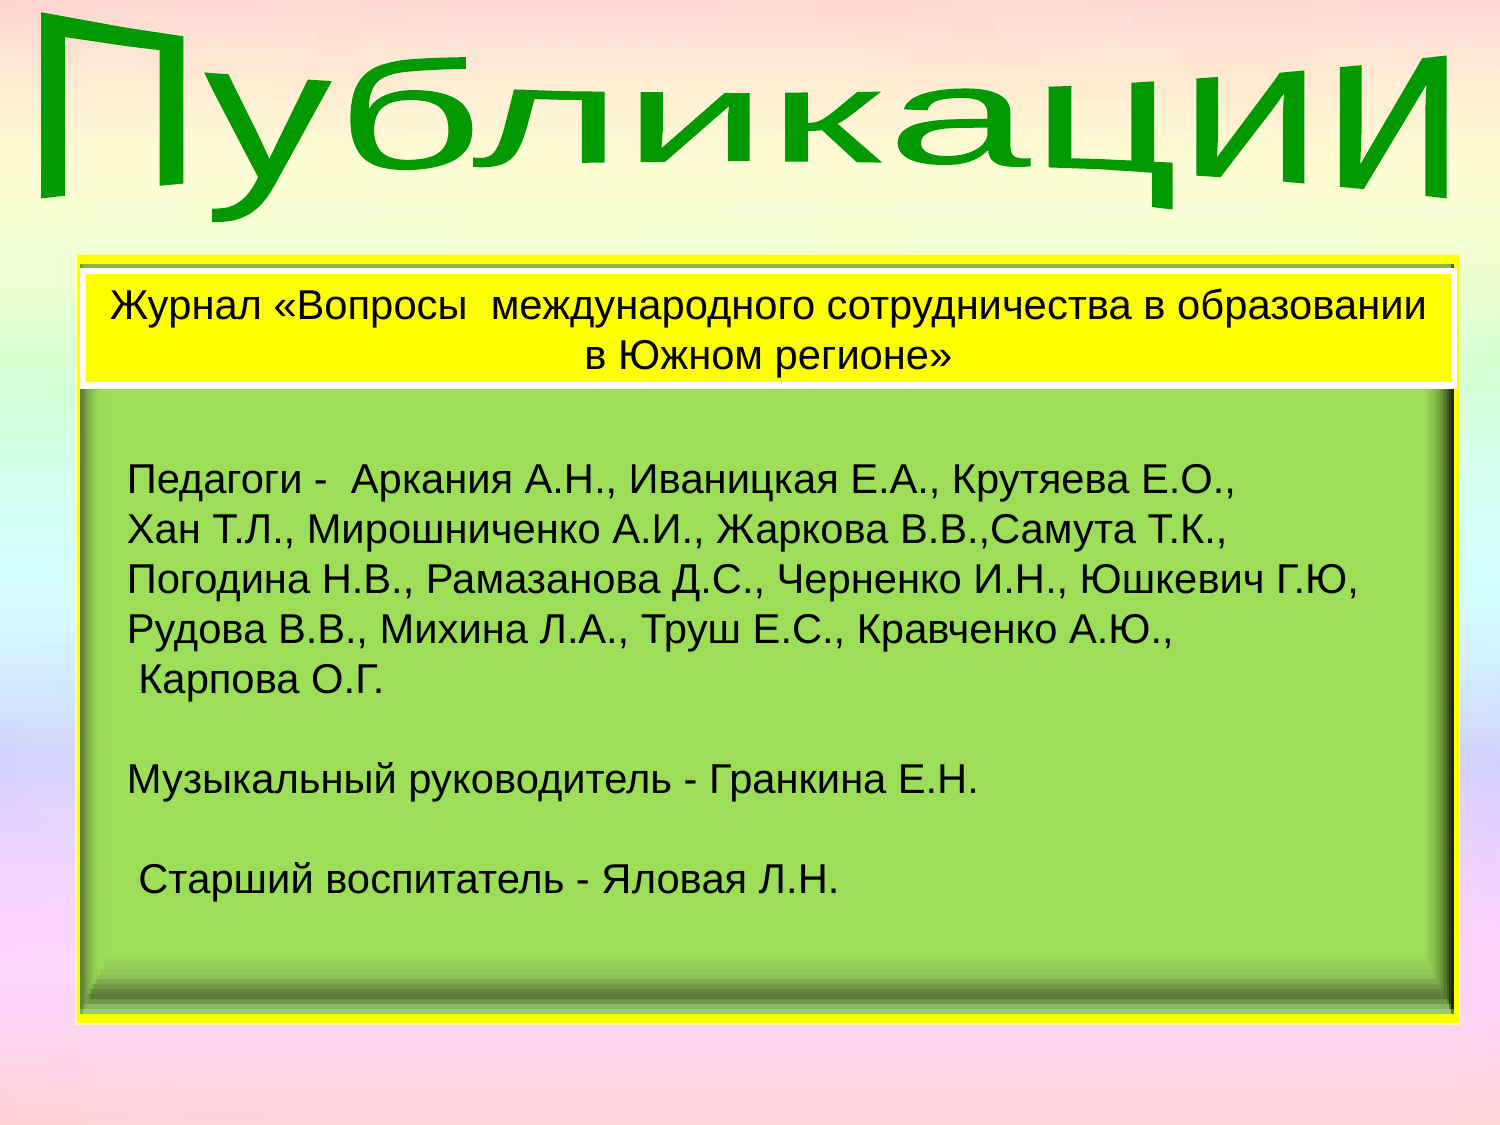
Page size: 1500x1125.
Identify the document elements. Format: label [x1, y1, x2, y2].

text_box [76, 255, 1460, 1024]
picture [0, 0, 1500, 1125]
